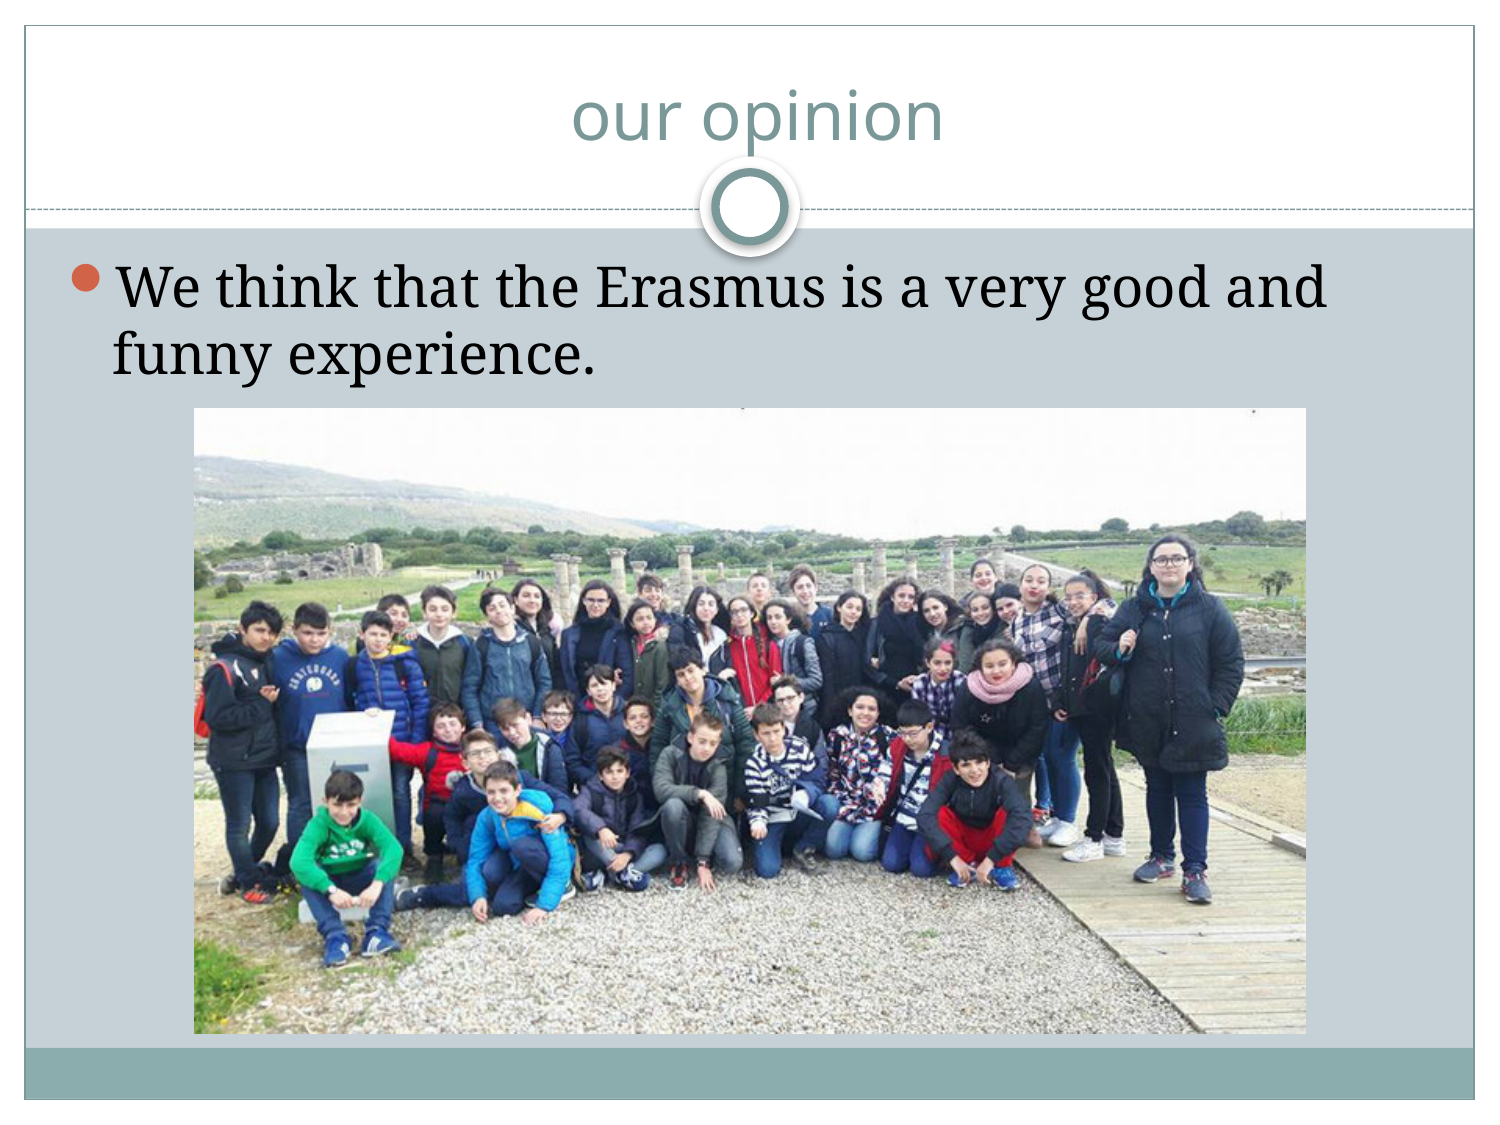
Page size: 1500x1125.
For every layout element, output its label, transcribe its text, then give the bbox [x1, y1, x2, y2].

list We think that the Erasmus is a very good and funny experience. [53, 243, 1449, 994]
picture [194, 408, 1306, 1035]
title our opinion [49, 37, 1450, 162]
